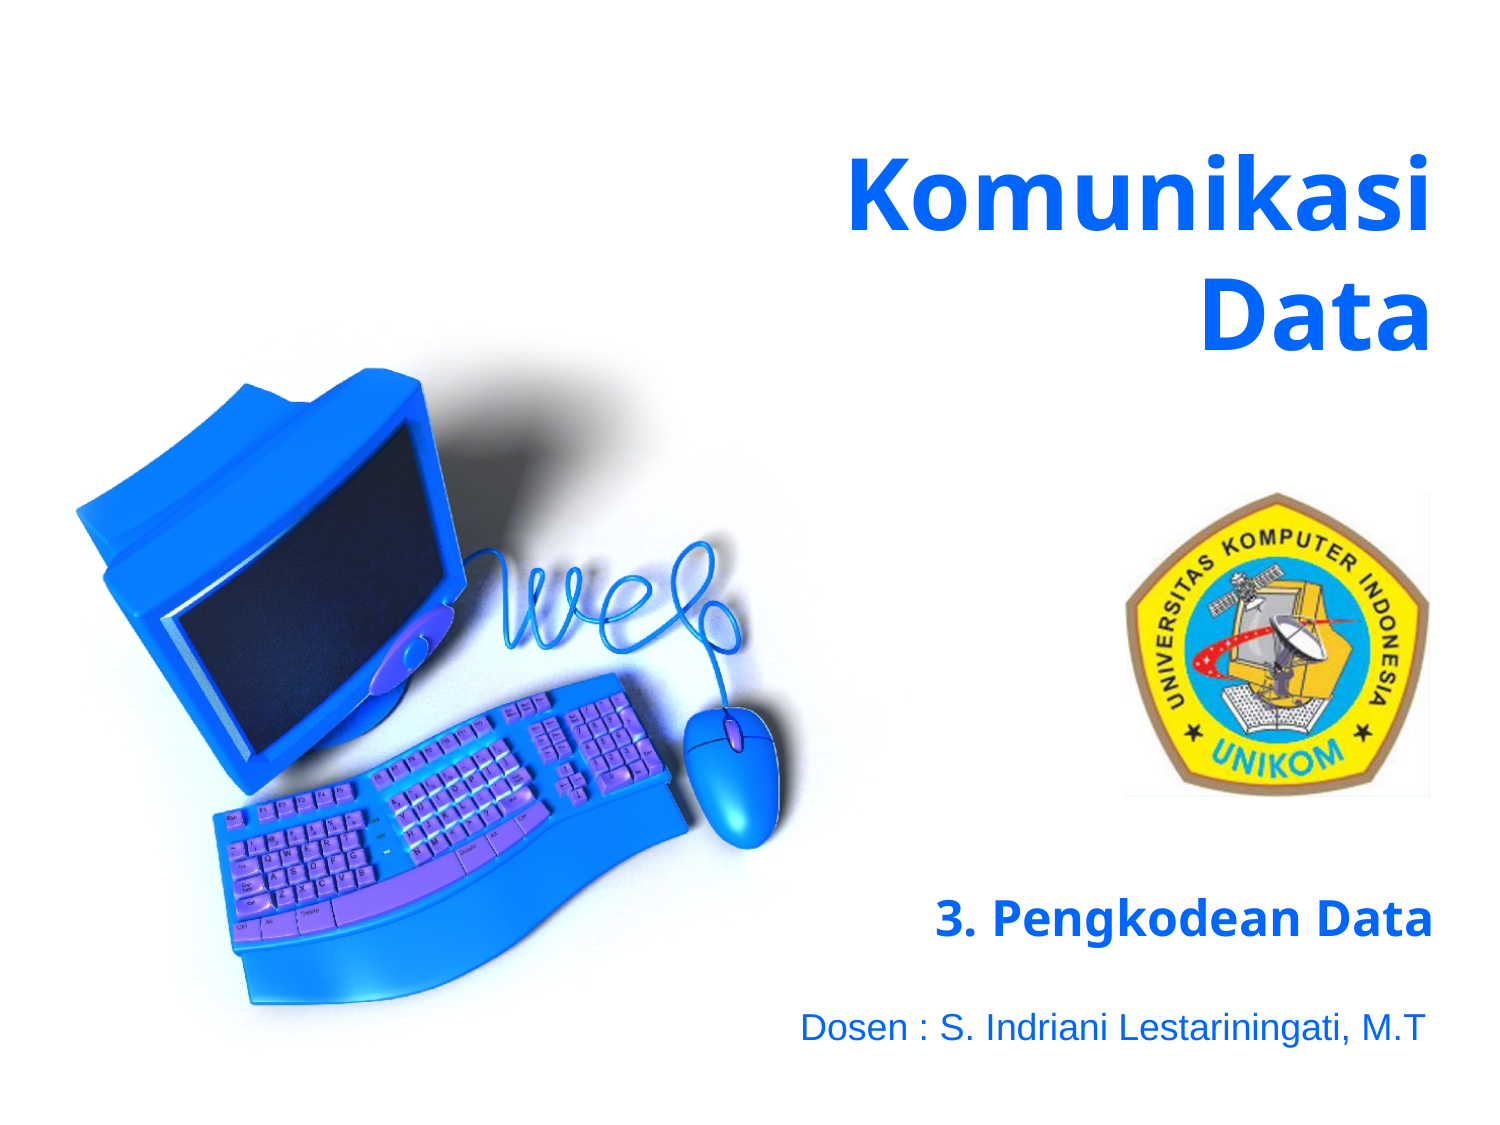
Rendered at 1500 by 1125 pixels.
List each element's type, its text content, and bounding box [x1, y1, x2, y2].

subtitle 3. Pengkodean Data [644, 878, 1451, 997]
title Komunikasi Data [712, 37, 1451, 463]
text_box Dosen : S. Indriani Lestariningati, M.T [597, 996, 1442, 1056]
picture [1124, 491, 1430, 798]
picture [0, 287, 1063, 1085]
